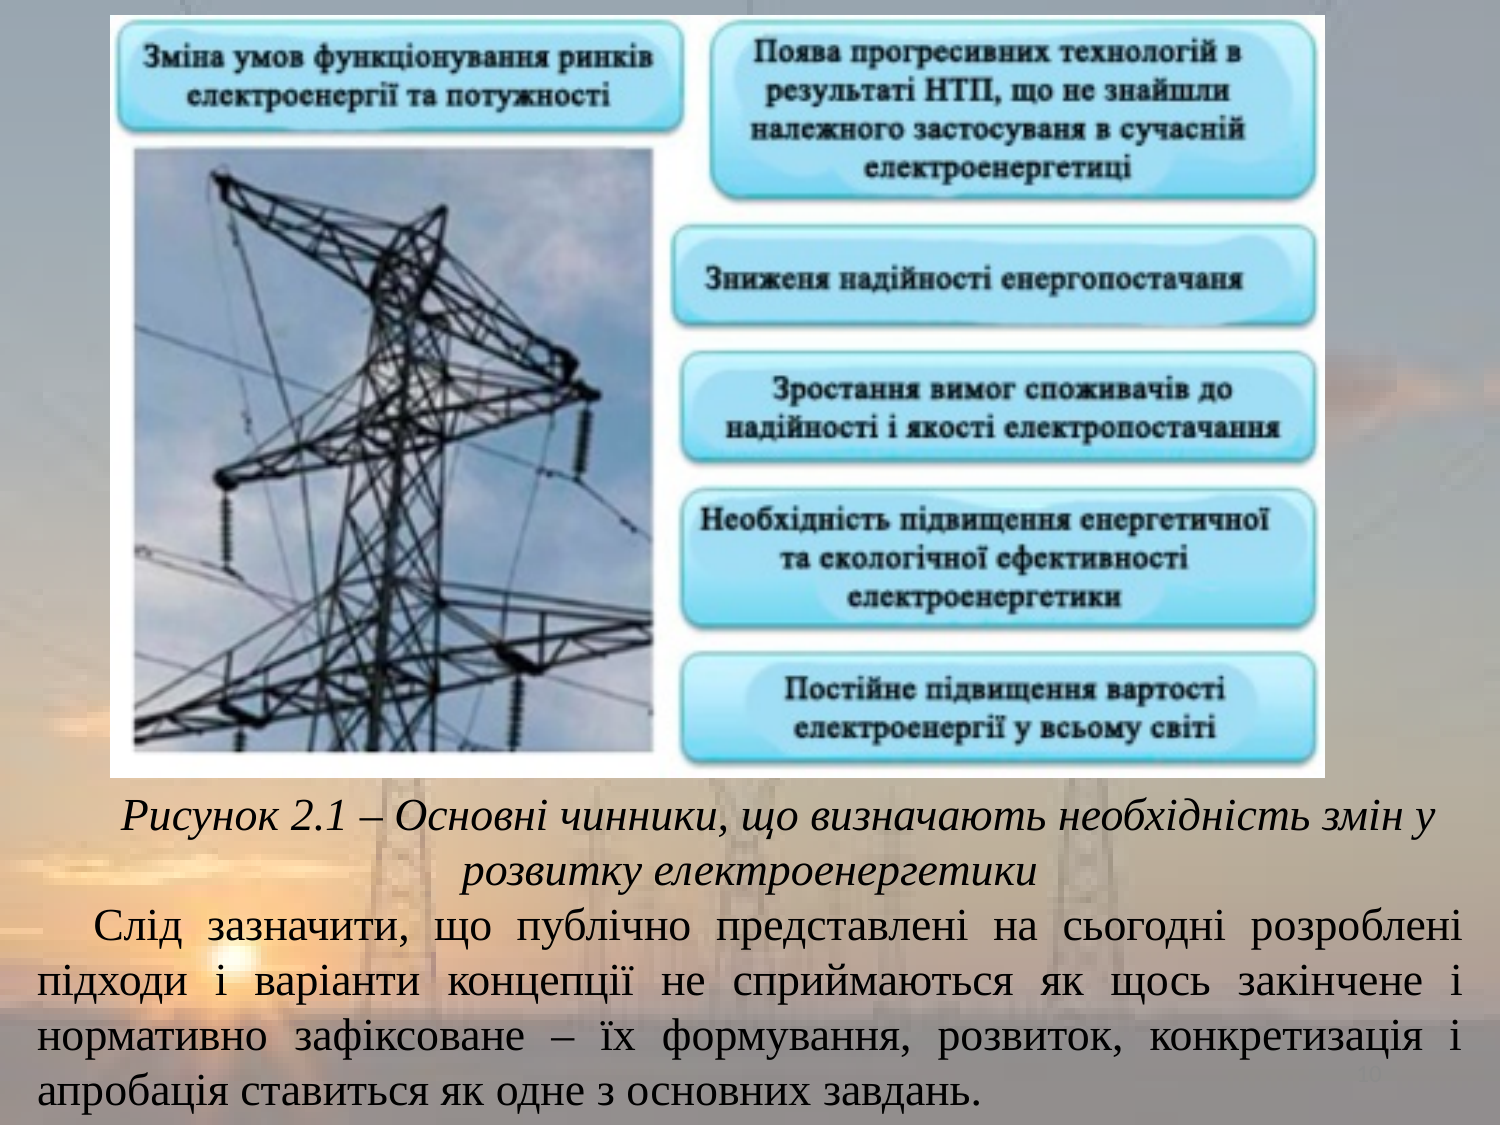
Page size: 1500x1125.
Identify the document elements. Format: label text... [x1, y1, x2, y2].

text_box Рисунок 2.1 ‒ Основні чинники, що визначають необхідність змін у розвитку електроенергетики Слід зазначити, що публічно представлені на сьогодні розроблені підходи і варіанти концепції не сприймаються як щось закінчене і нормативно зафіксоване – їх формування, розвиток, конкретизація і апробація ставиться як одне з основних завдань. [22, 777, 1478, 1123]
picture [110, 15, 1325, 778]
